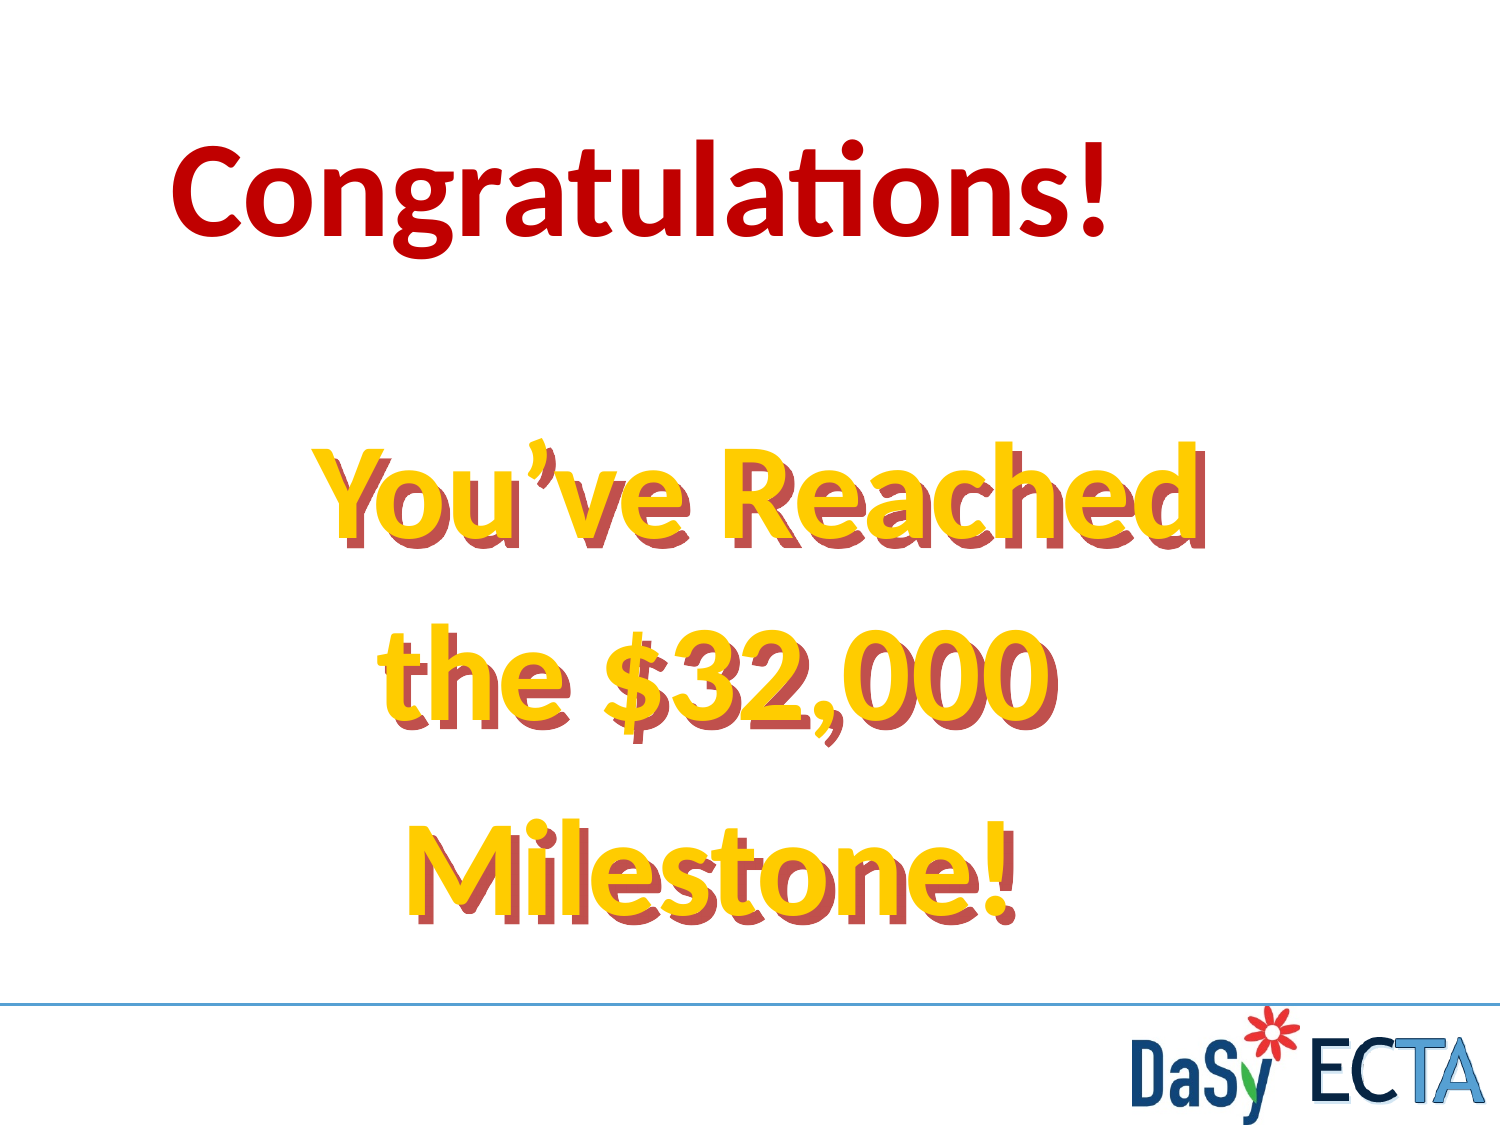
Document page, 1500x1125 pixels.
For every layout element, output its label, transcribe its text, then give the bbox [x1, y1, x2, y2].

text_box You’ve Reached [114, 394, 1403, 574]
text_box the $32,000 [368, 576, 1060, 756]
picture [1312, 1037, 1487, 1105]
picture [1132, 1006, 1300, 1125]
text_box Congratulations! [162, 91, 1214, 272]
text_box Milestone! [392, 770, 1027, 951]
